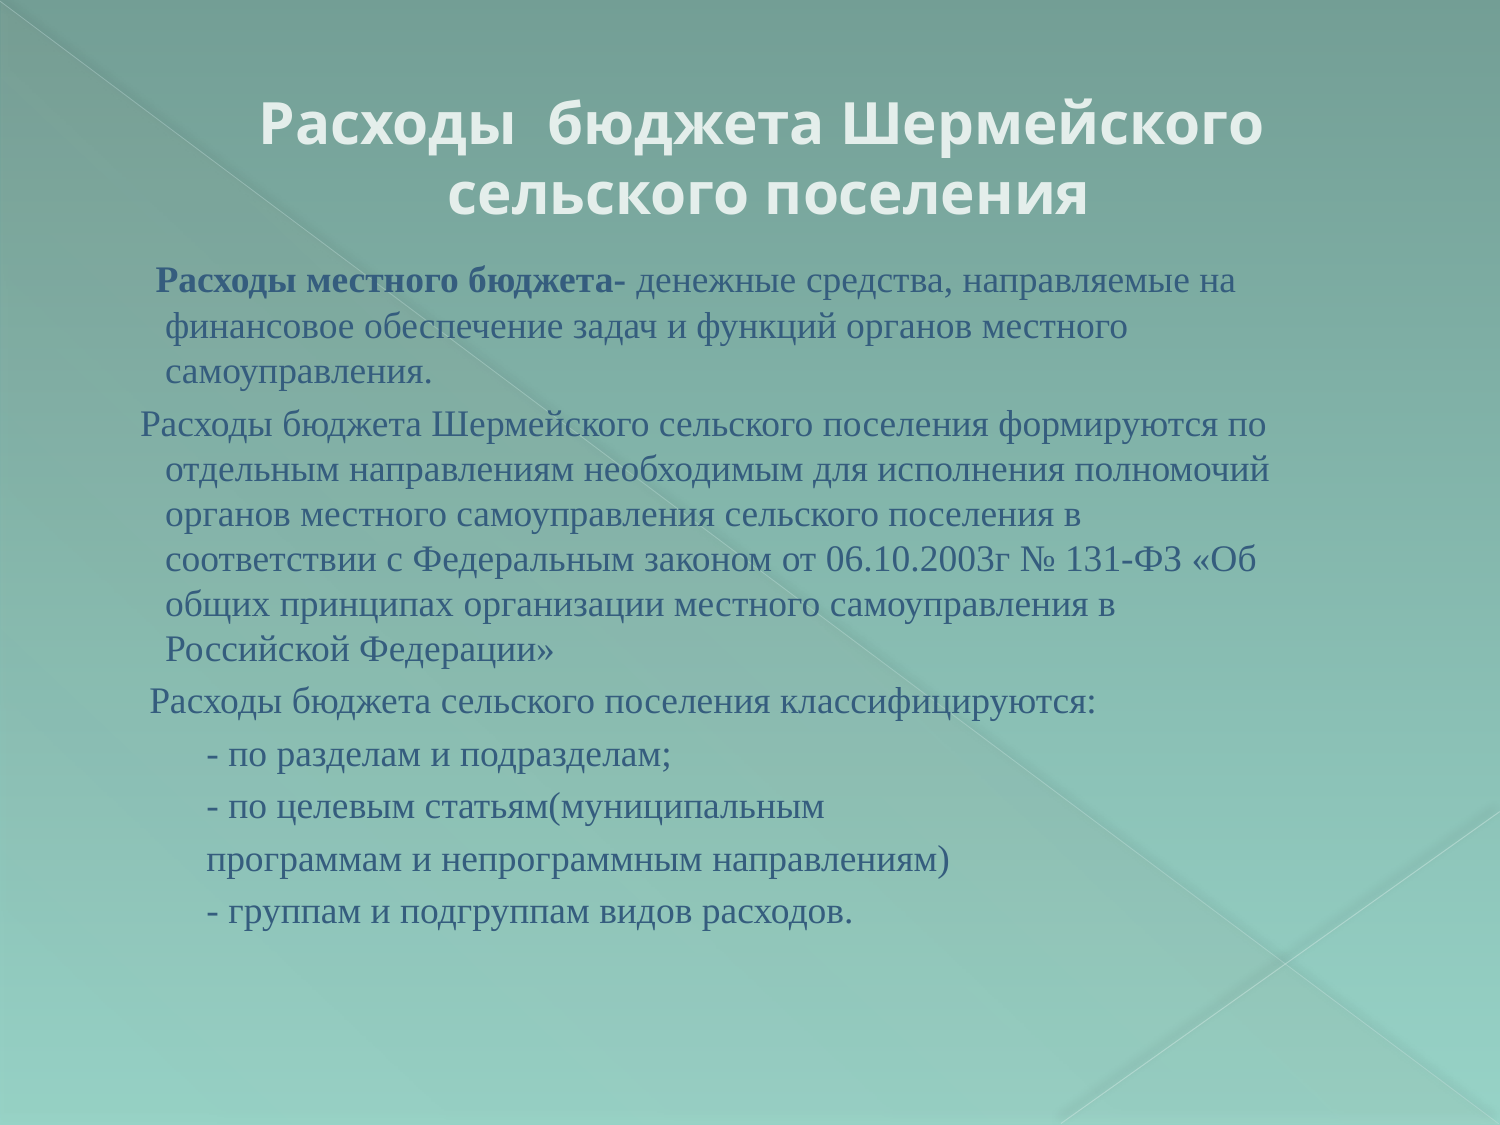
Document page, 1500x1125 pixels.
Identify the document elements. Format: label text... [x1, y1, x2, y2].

title Расходы бюджета Шермейского сельского поселения [135, 90, 1324, 222]
list Расходы местного бюджета- денежные средства, направляемые на финансовое обеспечение задач и функций органов местного самоуправления. Расходы бюджета Шермейского сельского поселения формируются по отдельным направлениям необходимым для исполнения полномочий органов местного самоуправления сельского поселения в соответствии с Федеральным законом от 06.10.2003г № 131-ФЗ «Об общих принципах организации местного самоуправления в Российской Федерации» Расходы бюджета сельского поселения классифицируются: - по разделам и подразделам; - по целевым статьям(муниципальным программам и непрограммным направлениям) - группам и подгруппам видов расходов. [76, 243, 1317, 1059]
